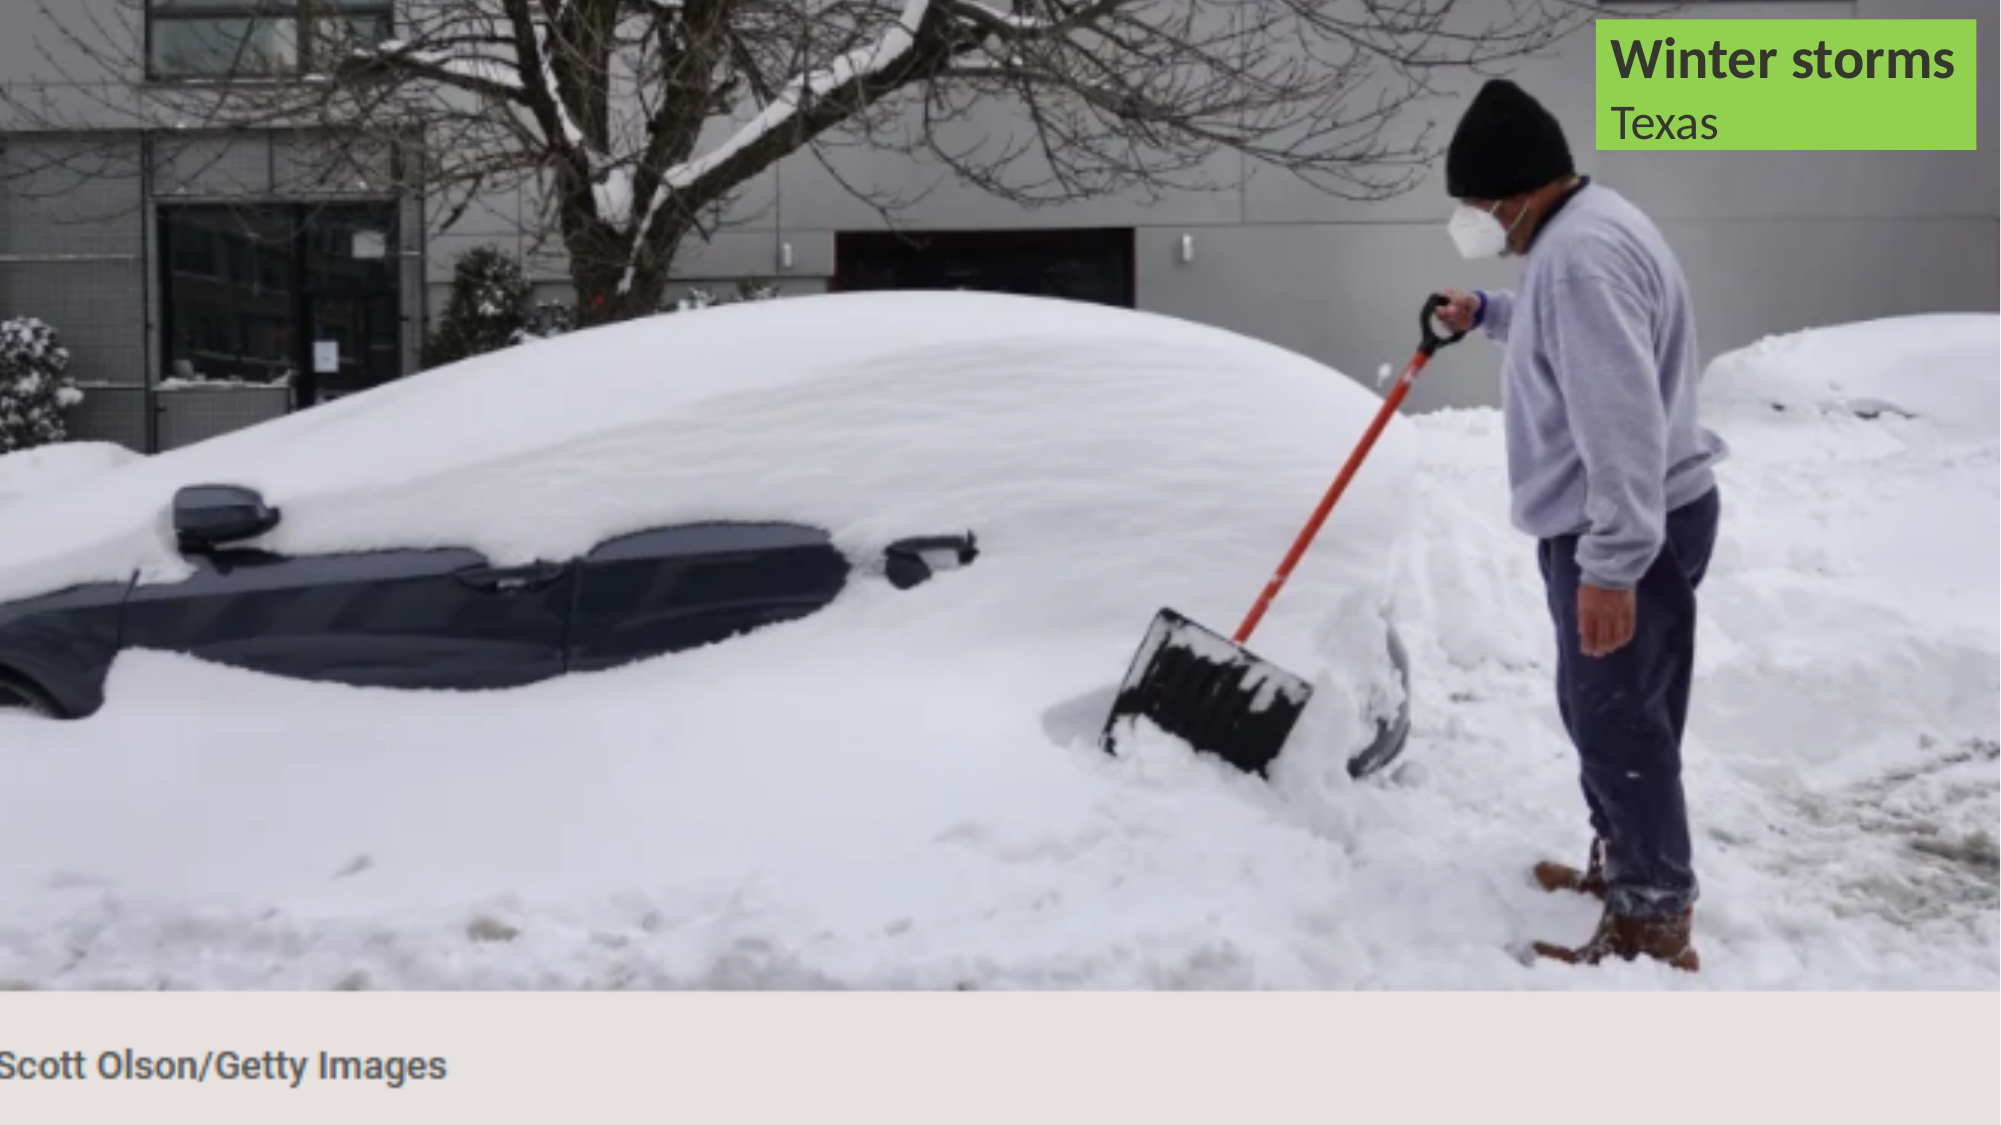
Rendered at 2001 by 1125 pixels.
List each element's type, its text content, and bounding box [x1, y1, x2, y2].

picture [0, 0, 2001, 1125]
text_box Winter storms Texas [1595, 18, 1977, 151]
